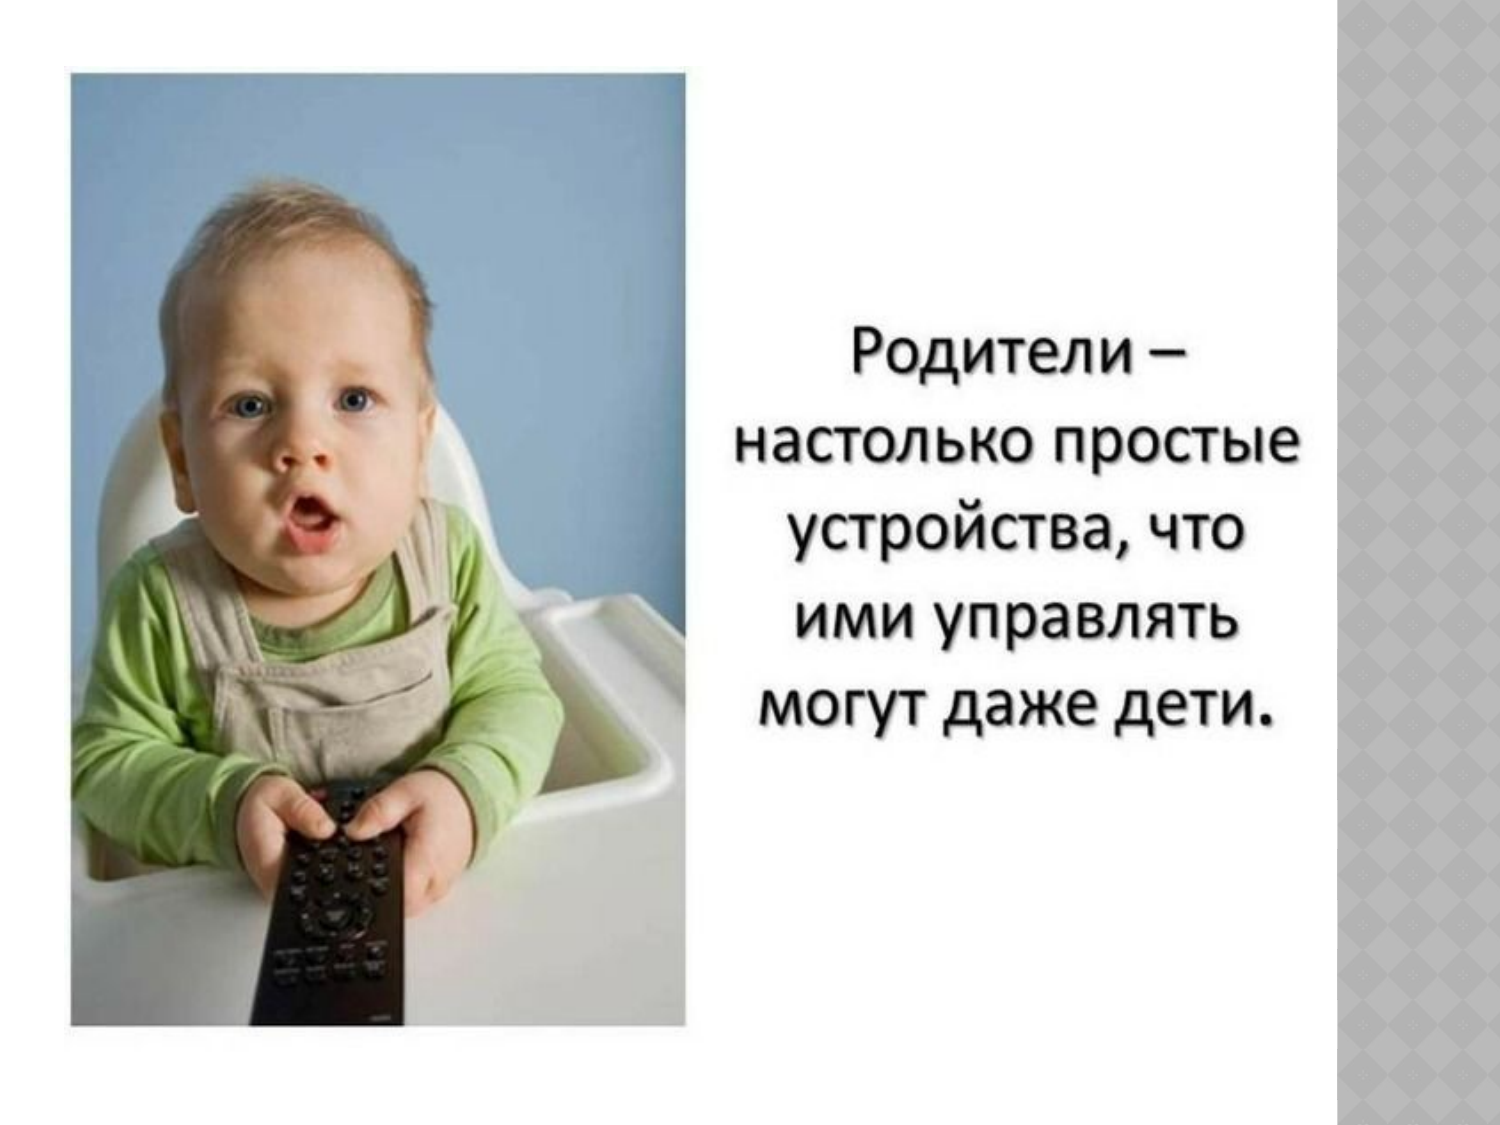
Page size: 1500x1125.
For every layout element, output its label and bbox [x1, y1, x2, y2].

list [64, 65, 1330, 1060]
